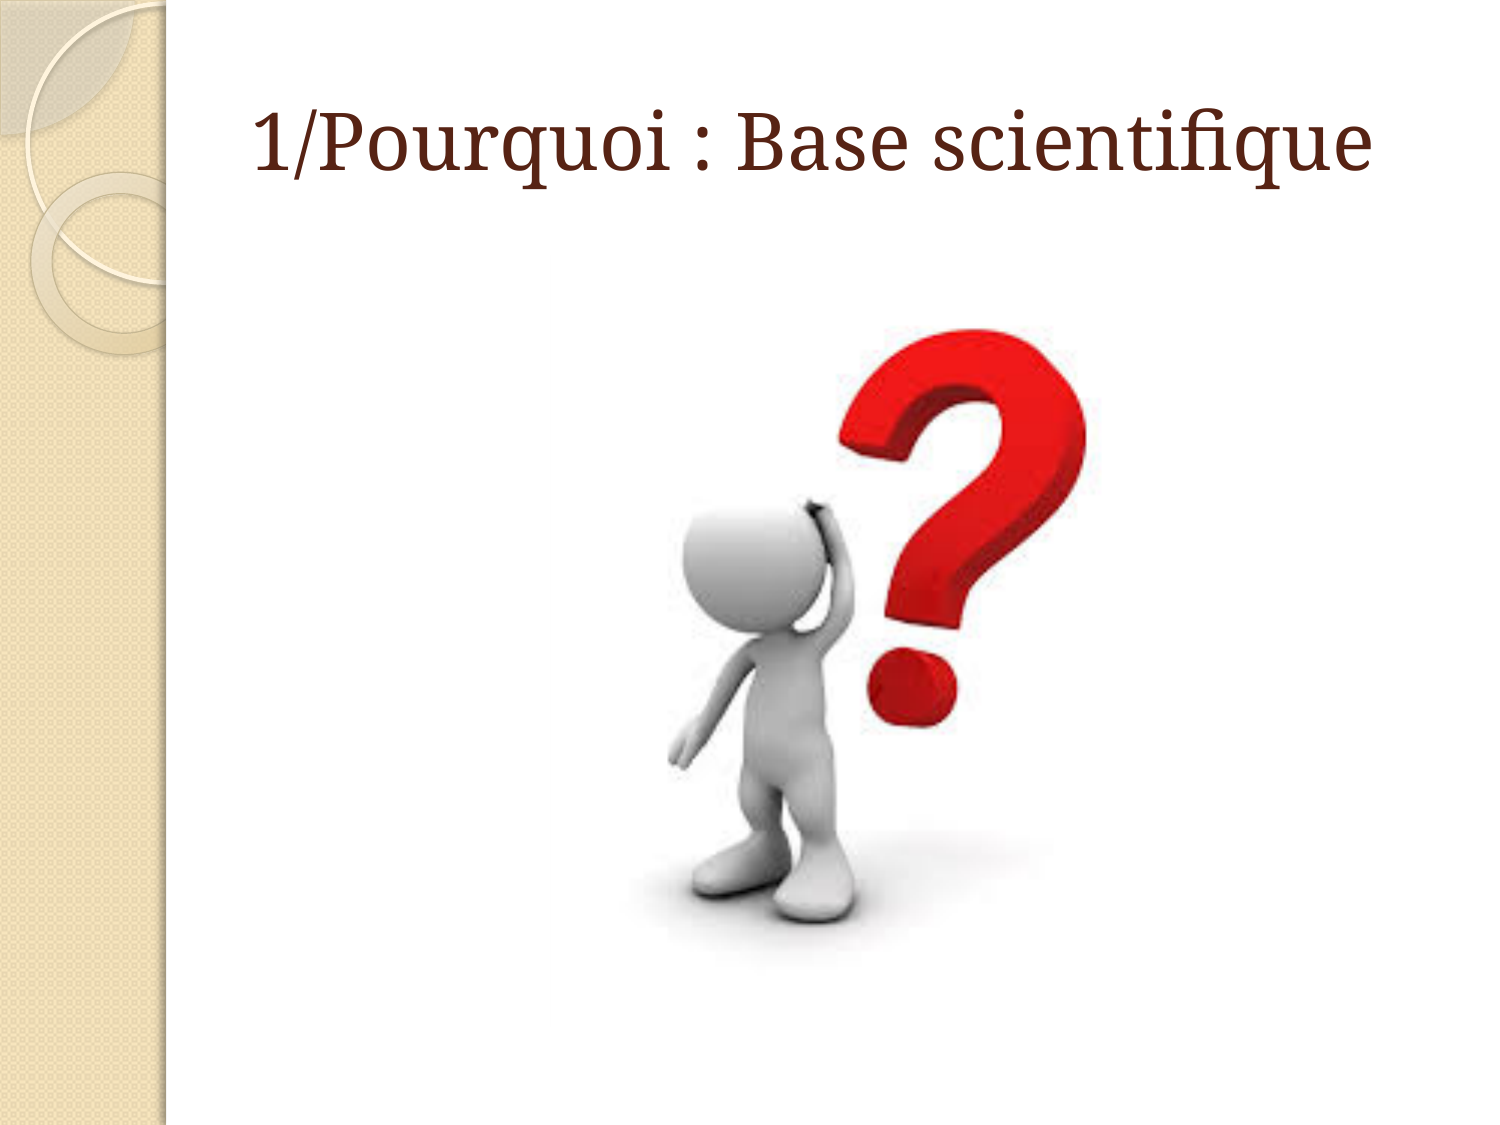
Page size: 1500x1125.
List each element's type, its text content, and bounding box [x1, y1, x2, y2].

title 1/Pourquoi : Base scientifique [235, 45, 1466, 233]
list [548, 255, 1138, 1027]
